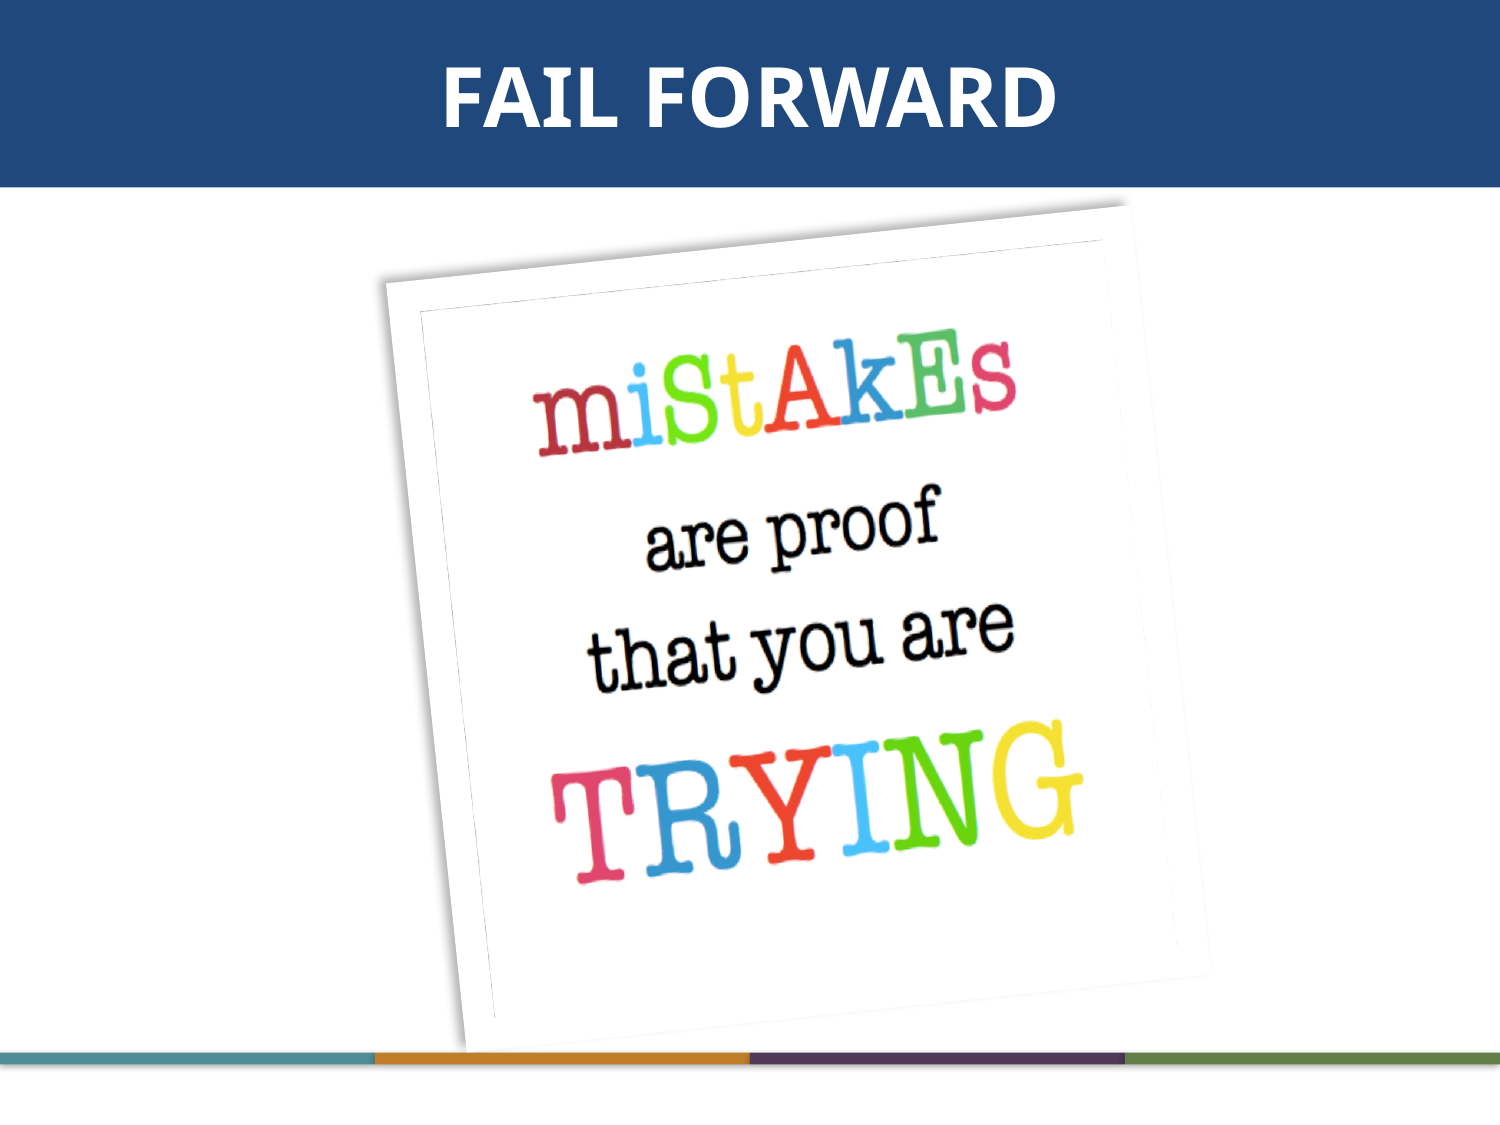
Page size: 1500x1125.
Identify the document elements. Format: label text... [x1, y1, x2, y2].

title FAIL FORWARD [0, 0, 1500, 188]
text_box FAIL FORWARD! [0, 188, 1500, 195]
picture [422, 241, 1176, 1017]
